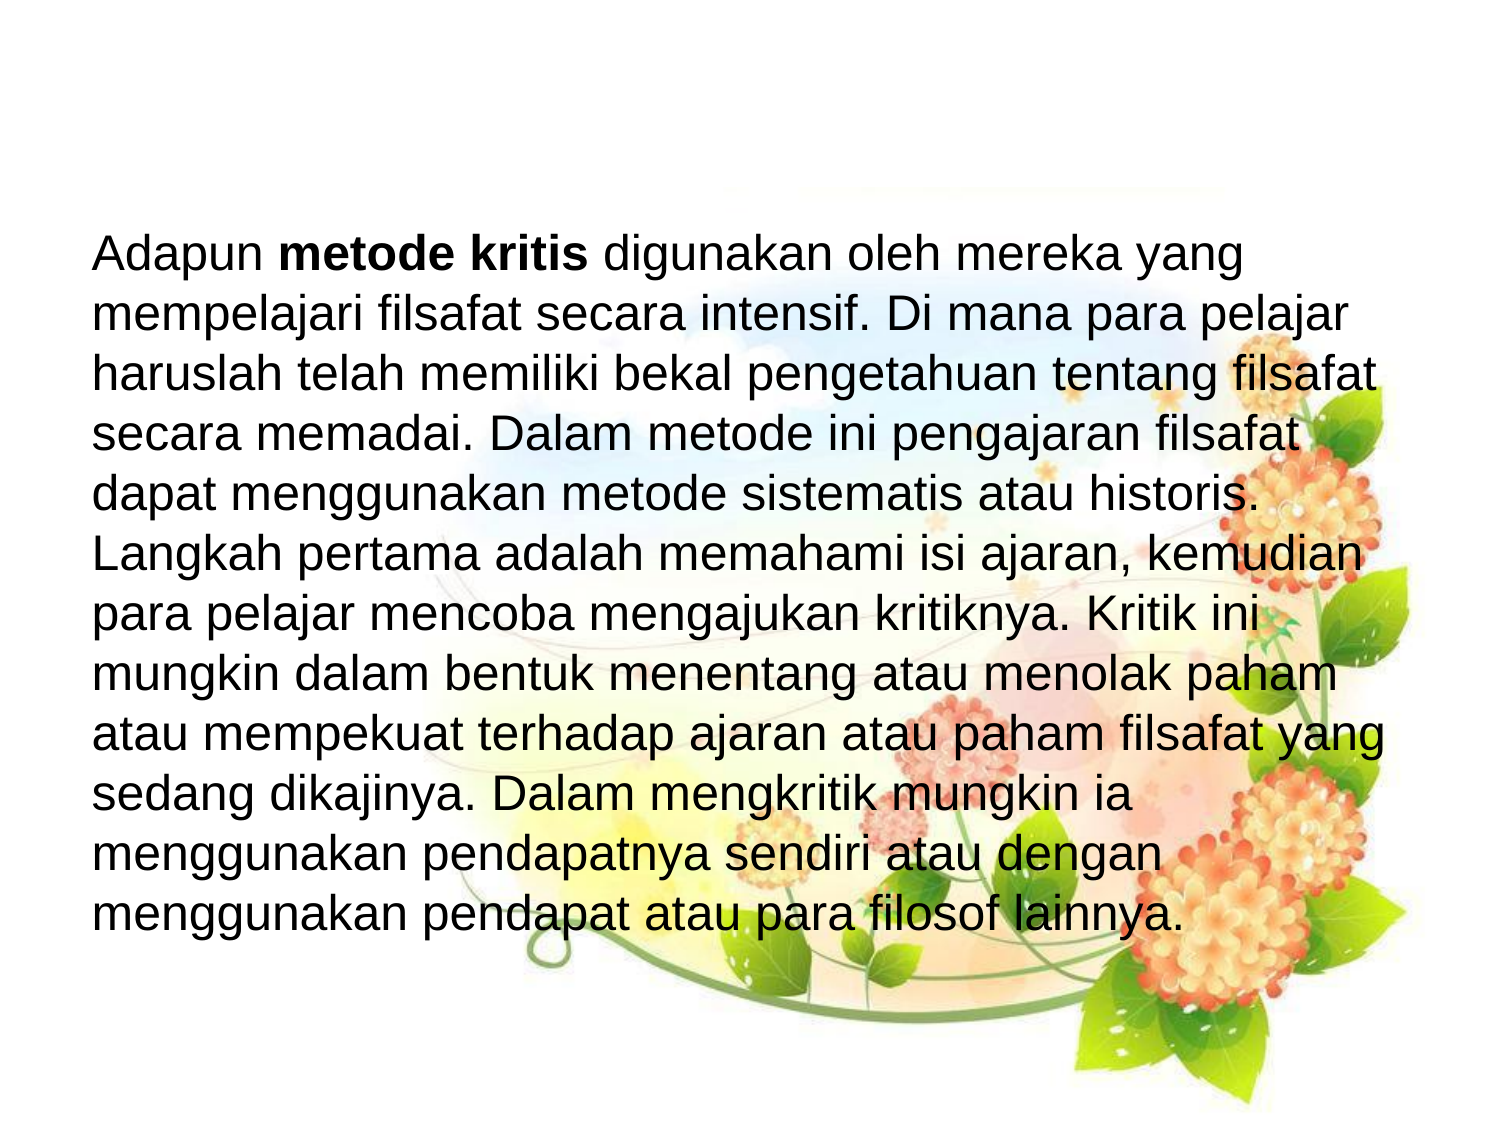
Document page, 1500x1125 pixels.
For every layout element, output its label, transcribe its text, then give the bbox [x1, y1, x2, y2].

picture [249, 187, 1500, 1125]
list Adapun metode kritis digunakan oleh mereka yang mempelajari filsafat secara intensif. Di mana para pelajar haruslah telah memiliki bekal pengetahuan tentang filsafat secara memadai. Dalam metode ini pengajaran filsafat dapat menggunakan metode sistematis atau historis. Langkah pertama adalah memahami isi ajaran, kemudian para pelajar mencoba mengajukan kritiknya. Kritik ini mungkin dalam bentuk menentang atau menolak paham atau mempekuat terhadap ajaran atau paham filsafat yang sedang dikajinya. Dalam mengkritik mungkin ia menggunakan pendapatnya sendiri atau dengan menggunakan pendapat atau para filosof lainnya. [76, 213, 1424, 1005]
